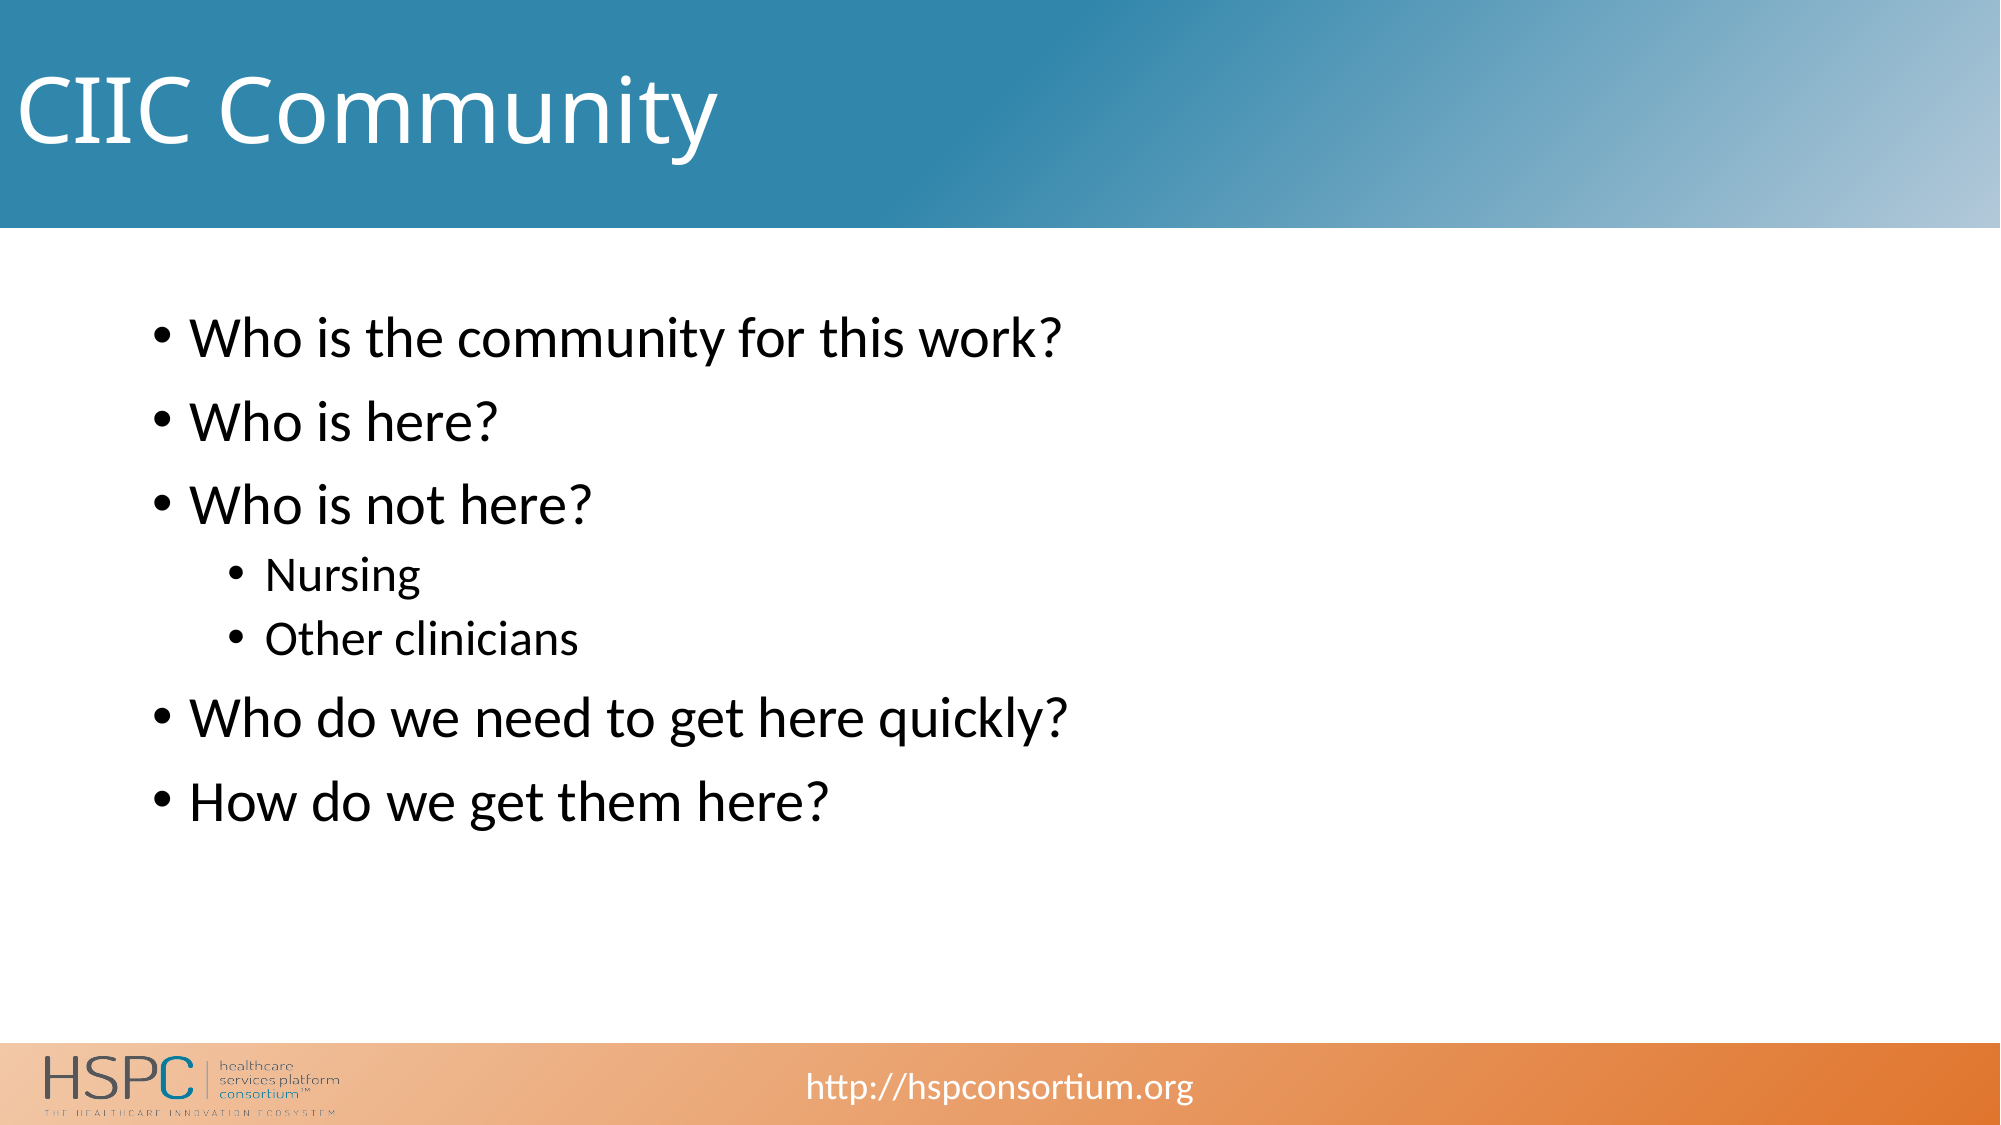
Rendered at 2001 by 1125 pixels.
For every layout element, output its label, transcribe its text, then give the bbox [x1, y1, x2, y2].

title CIIC Community [0, 5, 2000, 223]
picture [39, 1048, 340, 1118]
list Who is the community for this work? Who is here? Who is not here? Nursing Other clinicians Who do we need to get here quickly? How do we get them here? [137, 299, 1863, 1014]
